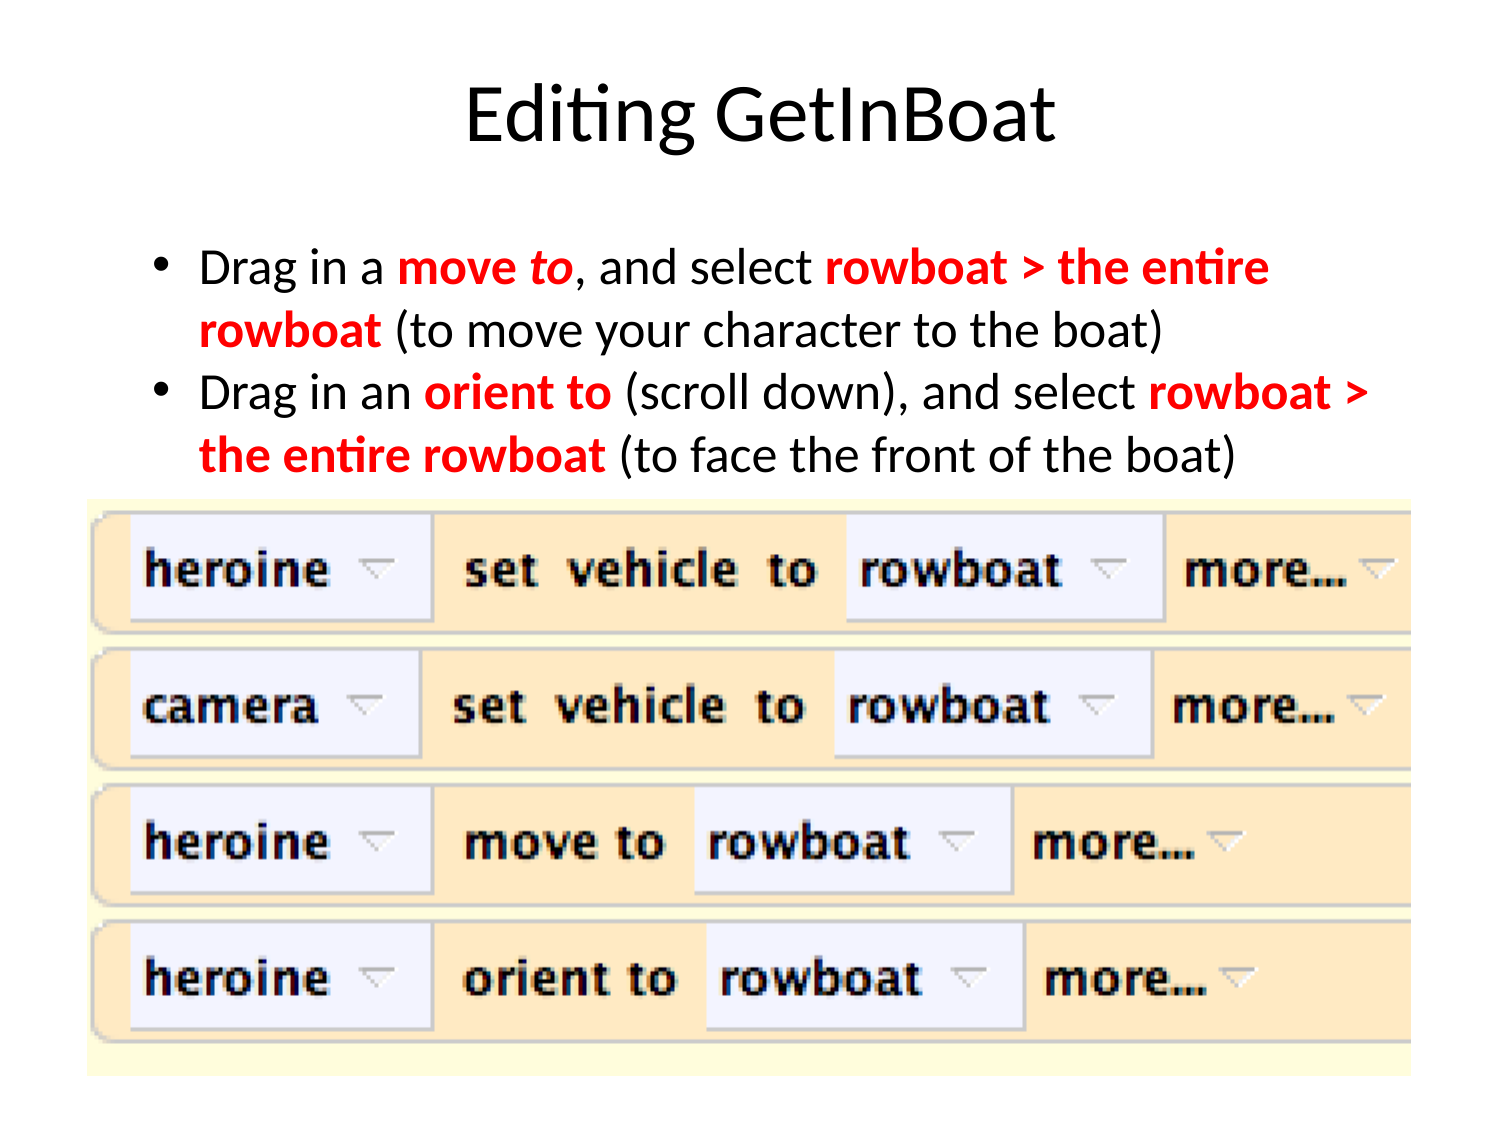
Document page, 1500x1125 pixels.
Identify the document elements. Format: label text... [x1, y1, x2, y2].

text_box Editing GetInBoat [450, 50, 1238, 166]
text_box Drag in a move to, and select rowboat > the entire rowboat (to move your character to the boat) Drag in an orient to (scroll down), and select rowboat > the entire rowboat (to face the front of the boat) [137, 224, 1425, 491]
picture [87, 499, 1411, 1076]
